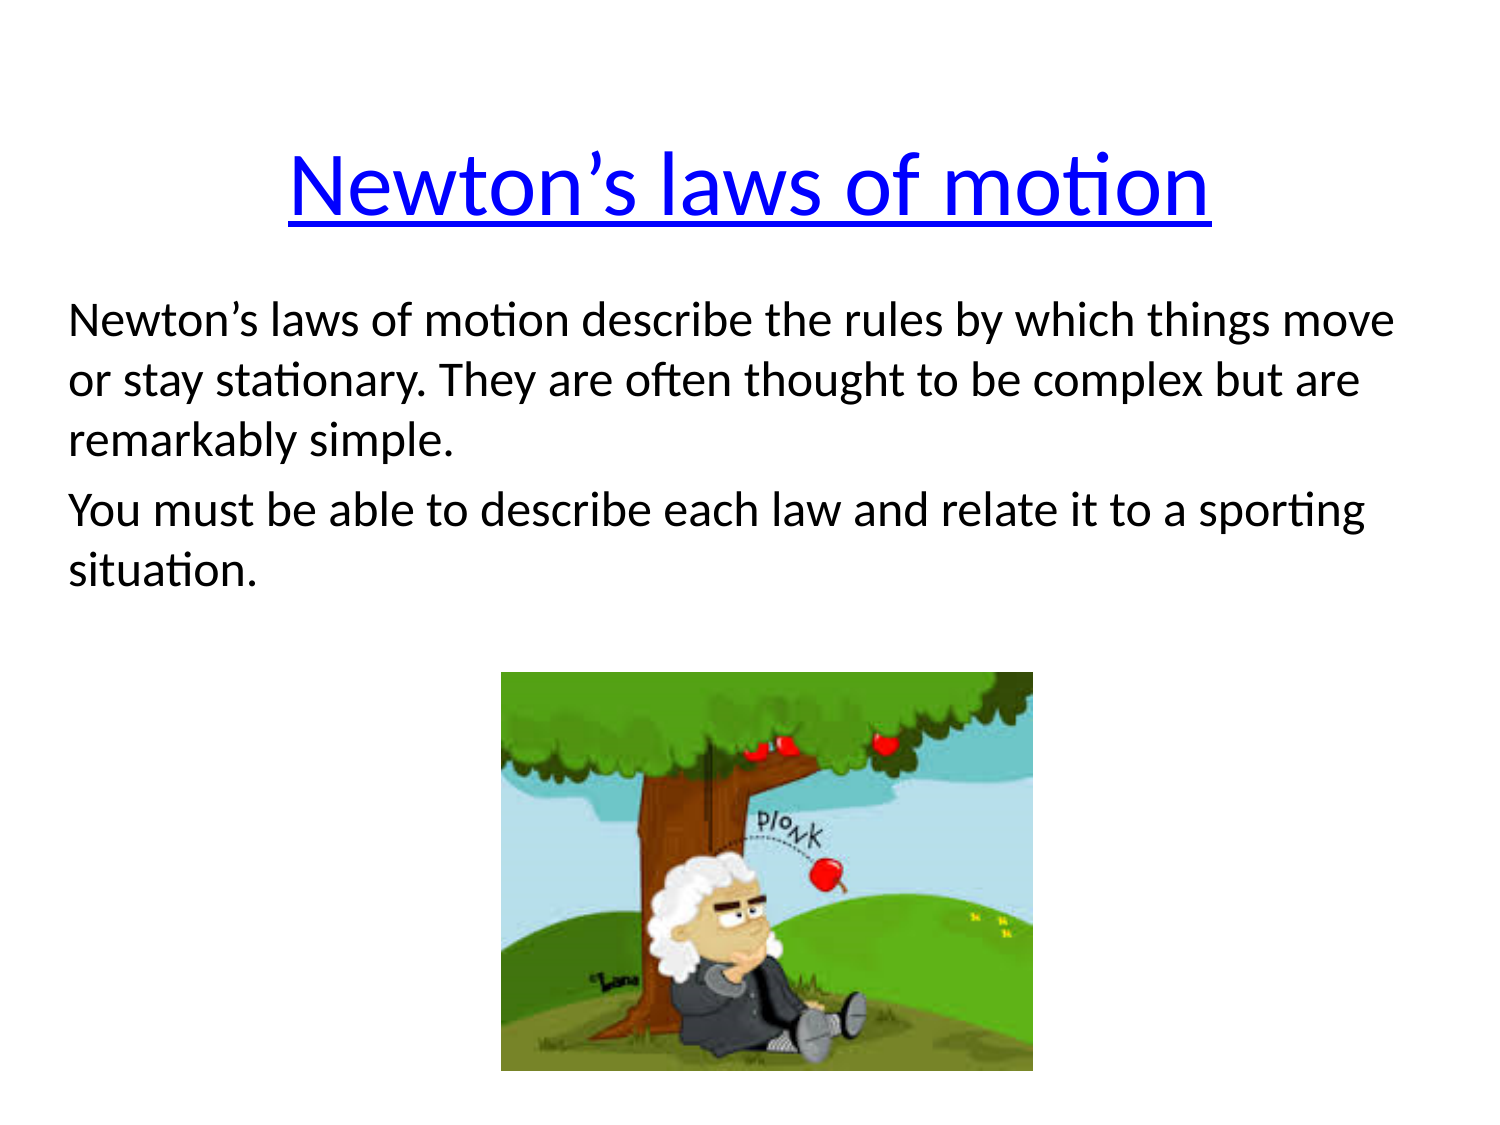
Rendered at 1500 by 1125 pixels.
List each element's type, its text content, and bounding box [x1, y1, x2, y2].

list Newton’s laws of motion describe the rules by which things move or stay stationary. They are often thought to be complex but are remarkably simple. You must be able to describe each law and relate it to a sporting situation. [53, 278, 1447, 1035]
picture [501, 672, 1033, 1071]
title Newton’s laws of motion [112, 101, 1388, 256]
